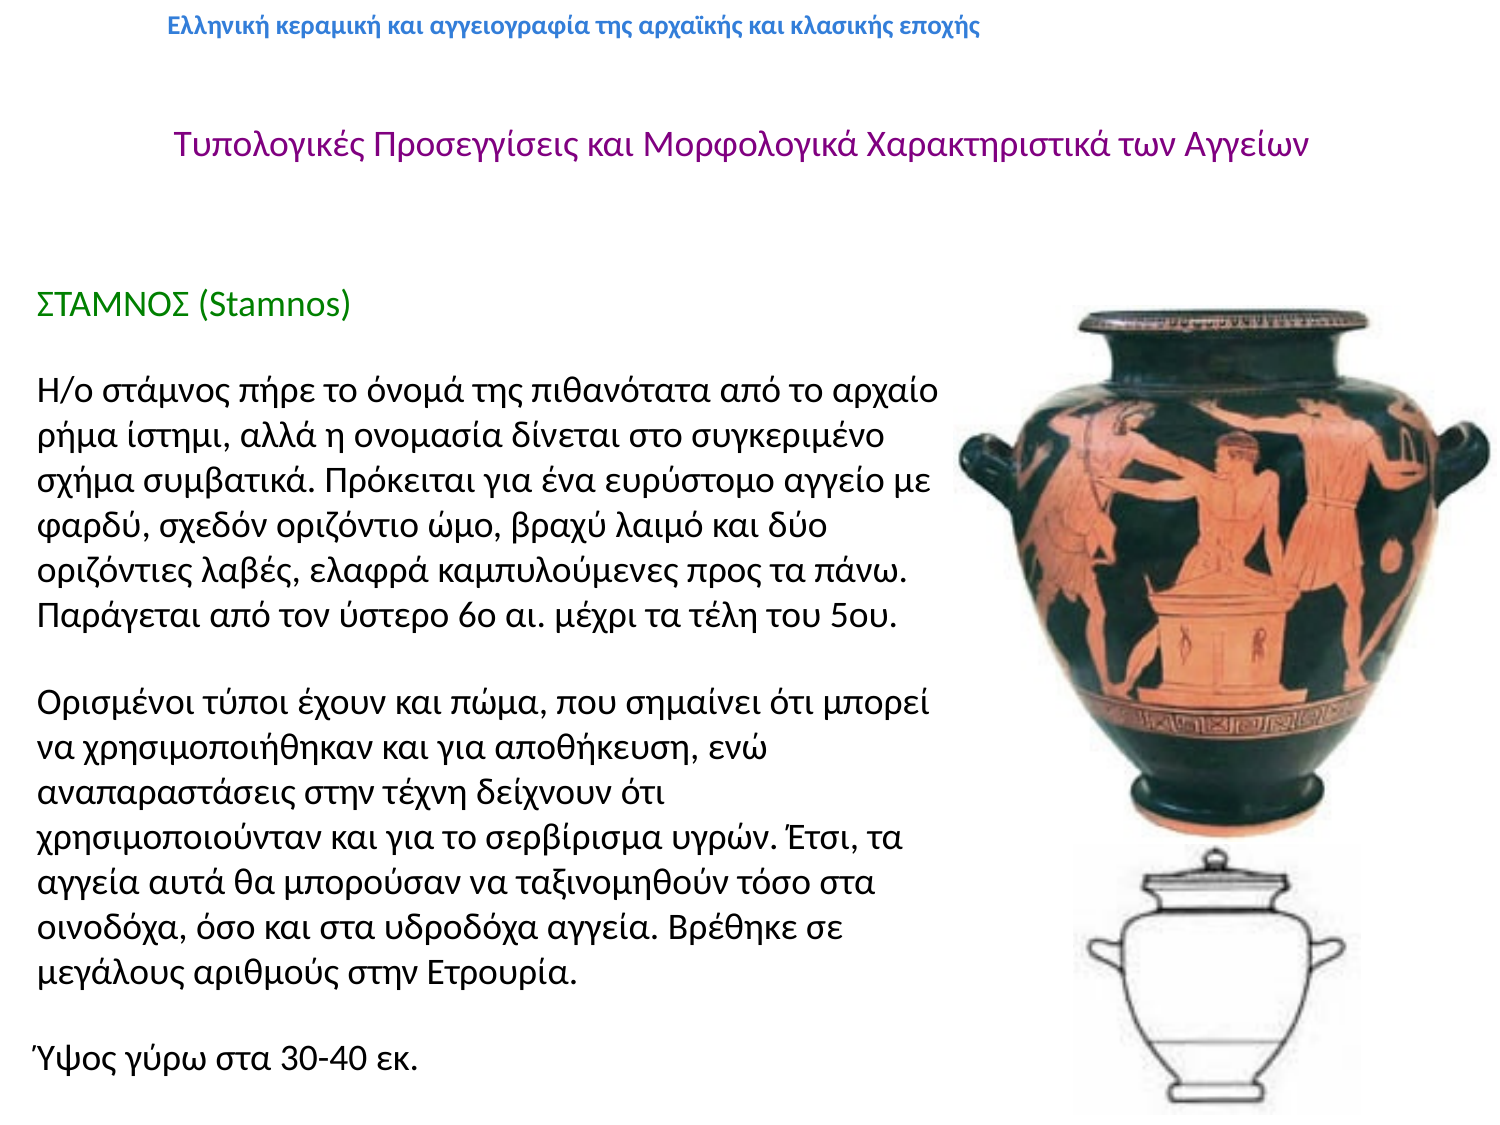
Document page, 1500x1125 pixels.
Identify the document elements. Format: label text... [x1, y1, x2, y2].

text_box Τυπολογικές Προσεγγίσεις και Μορφολογικά Χαρακτηριστικά των Αγγείων [81, 93, 1402, 246]
text_box Ελληνική κεραμική και αγγειογραφία της αρχαϊκής και κλασικής εποχής [152, 0, 1428, 47]
picture [1073, 844, 1361, 1115]
picture [953, 304, 1497, 842]
text_box ΣΤΑΜΝΟΣ (Stamnos) Η/ο στάμνος πήρε το όνομά της πιθανότατα από το αρχαίο ρήμα ίστημι, αλλά η ονομασία δίνεται στο συγκεριμένο σχήμα συμβατικά. Πρόκειται για ένα ευρύστομο αγγείο με φαρδύ, σχεδόν οριζόντιο ώμο, βραχύ λαιμό και δύο οριζόντιες λαβές, ελαφρά καμπυλούμενες προς τα πάνω. Παράγεται από τον ύστερο 6ο αι. μέχρι τα τέλη του 5ου. Ορισμένοι τύποι έχουν και πώμα, που σημαίνει ότι μπορεί να χρησιμοποιήθηκαν και για αποθήκευση, ενώ αναπαραστάσεις στην τέχνη δείχνουν ότι χρησιμοποιούνταν και για το σερβίρισμα υγρών. Έτσι, τα αγγεία αυτά θα μπορούσαν να ταξινομηθούν τόσο στα οινοδόχα, όσο και στα υδροδόχα αγγεία. Βρέθηκε σε μεγάλους αριθμούς στην Ετρουρία. Ύψος γύρω στα 30-40 εκ. [23, 269, 956, 923]
